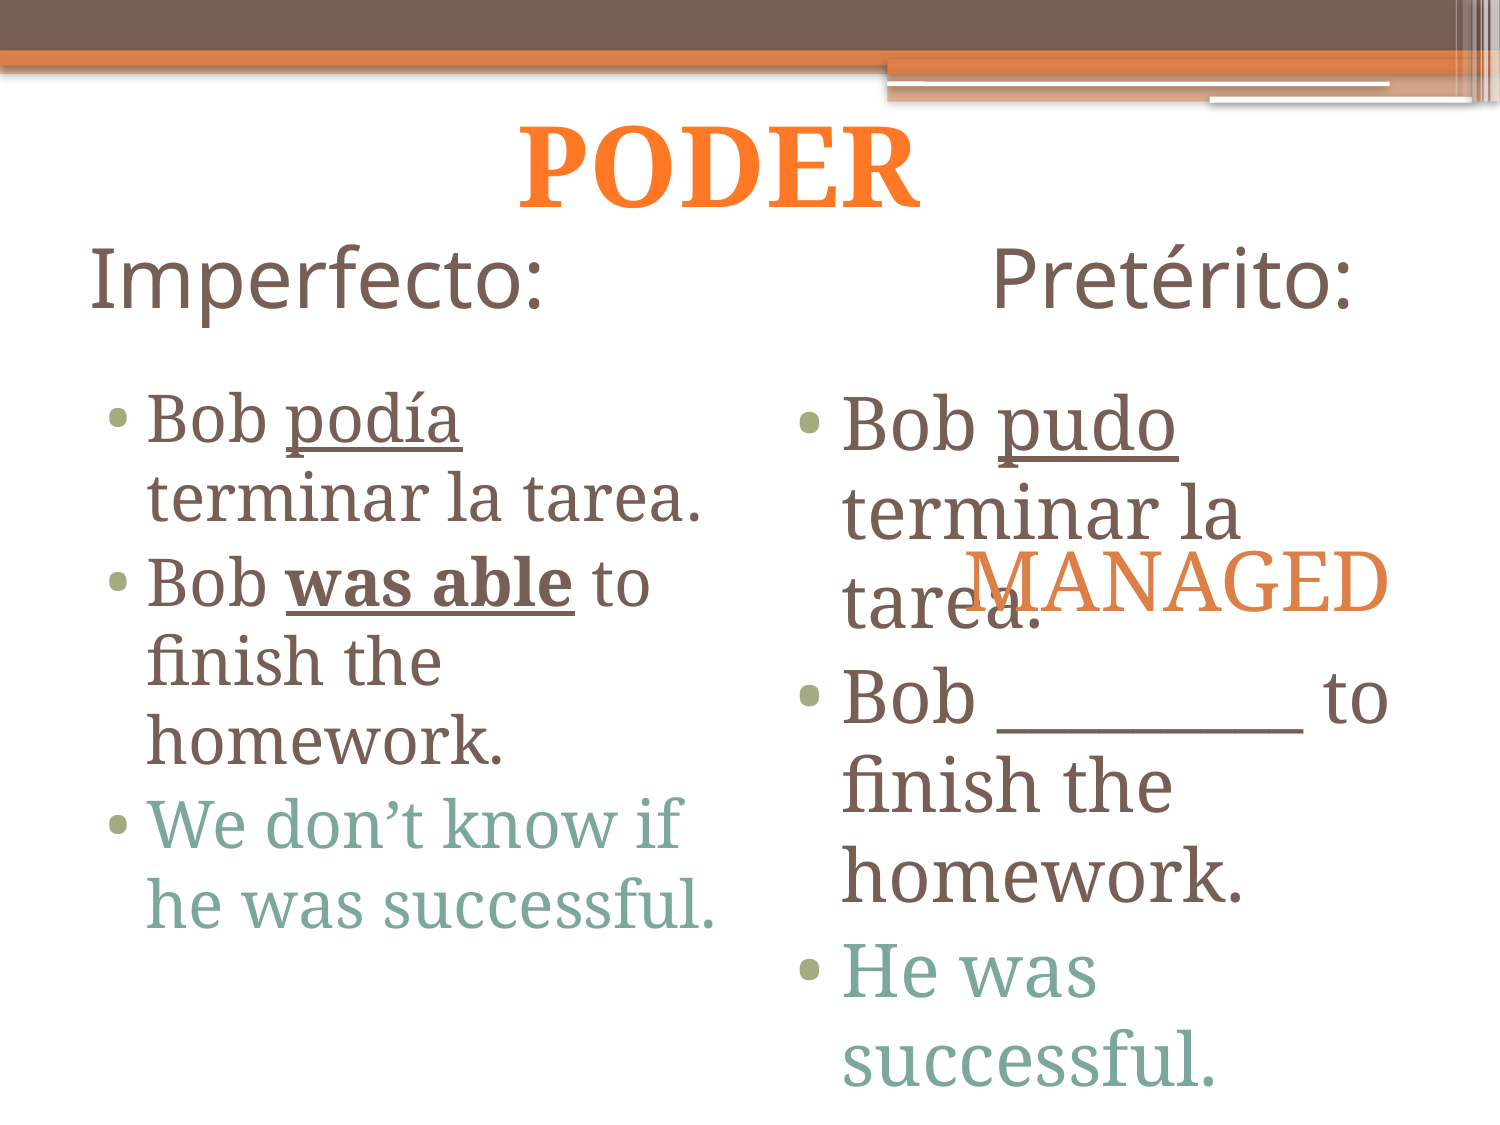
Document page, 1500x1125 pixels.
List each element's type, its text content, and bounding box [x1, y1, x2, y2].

list Bob podía terminar la tarea. Bob was able to finish the homework. We don’t know if he was successful. [75, 368, 738, 1112]
text_box MANAGED [924, 512, 1425, 638]
text_box PODER [502, 87, 937, 238]
list Bob pudo terminar la tarea. Bob _________ to finish the homework. He was successful. [762, 368, 1425, 1112]
title Imperfecto: Pretérito: [75, 187, 1425, 363]
